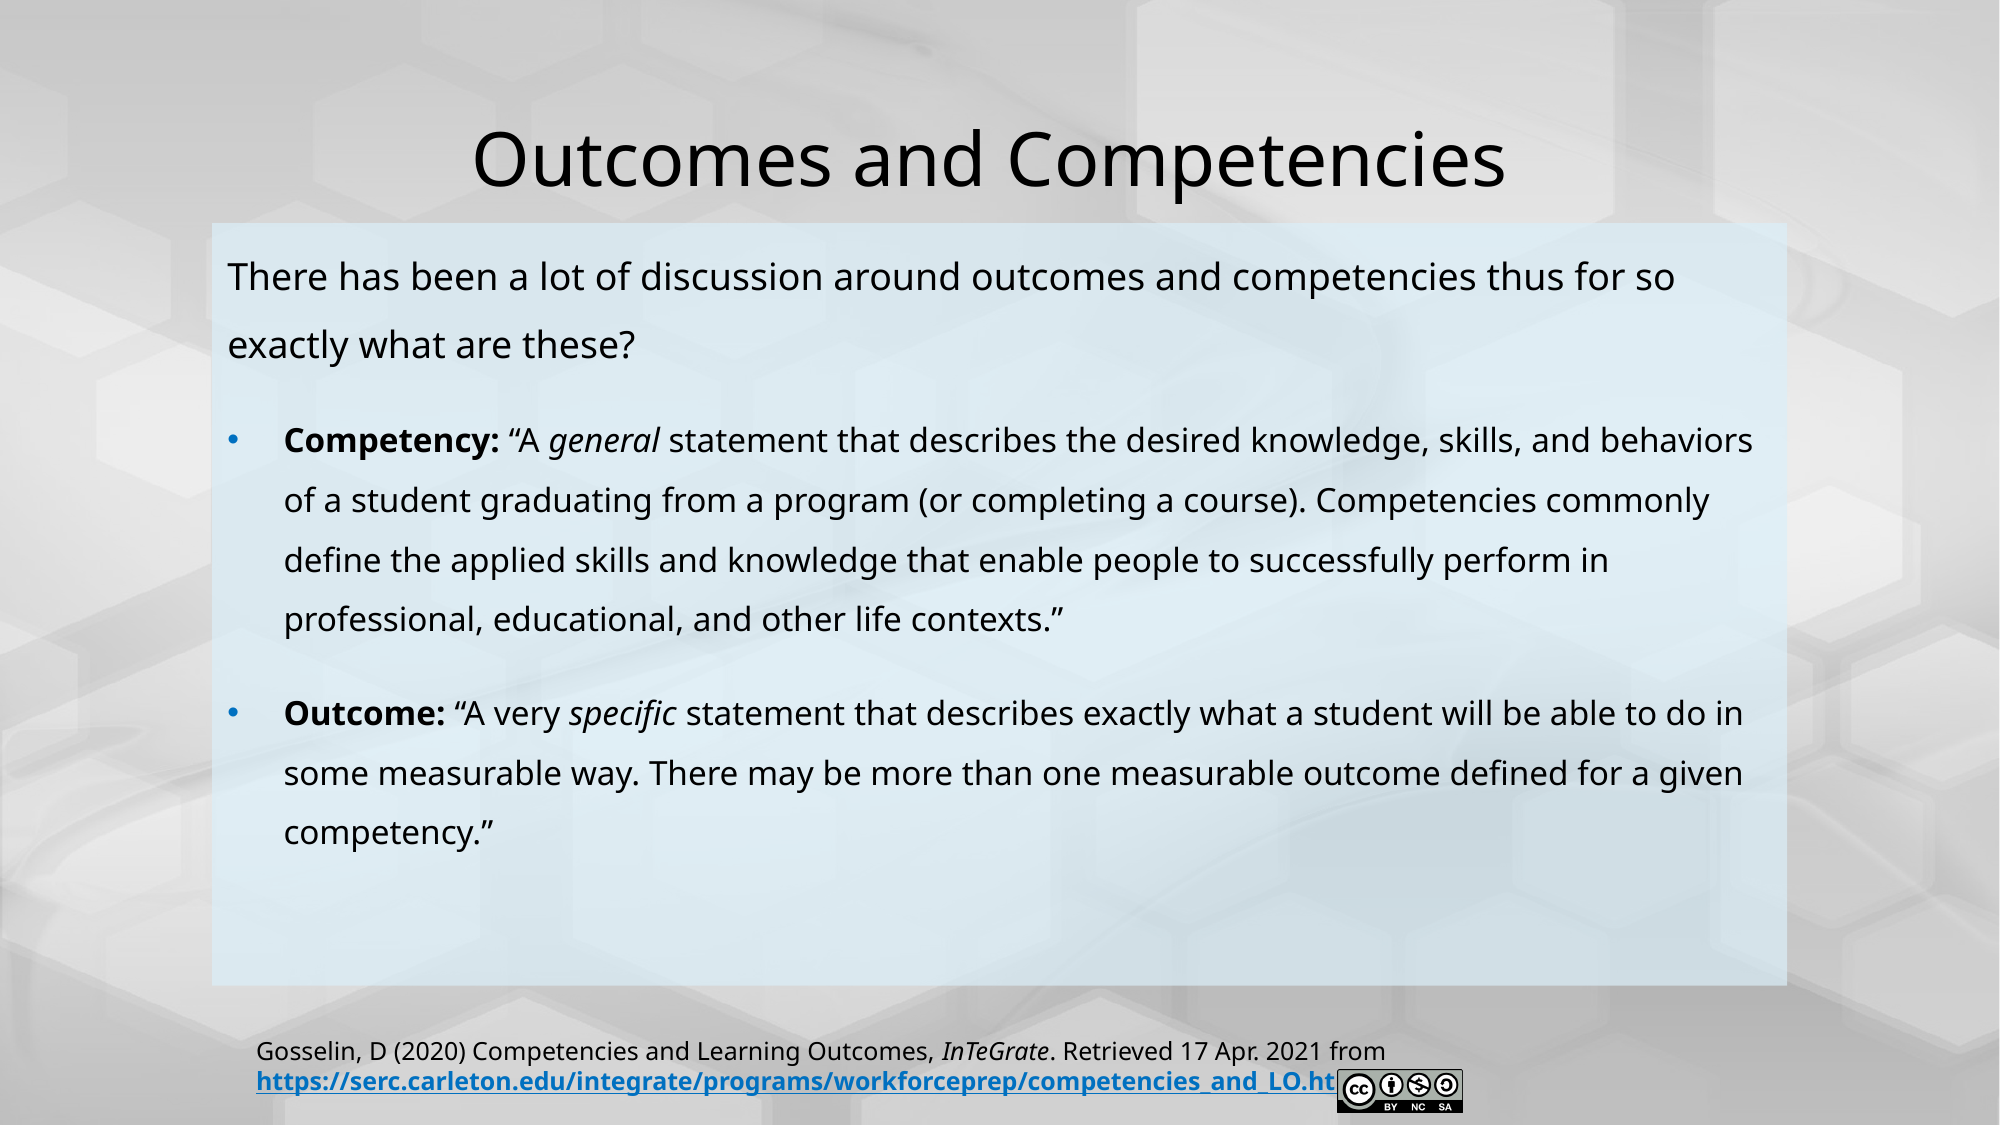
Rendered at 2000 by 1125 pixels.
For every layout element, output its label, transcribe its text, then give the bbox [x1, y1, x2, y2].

picture [1336, 1069, 1463, 1113]
text_box Gosselin, D (2020) Competencies and Learning Outcomes, InTeGrate. Retrieved 17 Apr. 2021 from https://serc.carleton.edu/integrate/programs/workforceprep/competencies_and_LO.html [212, 1028, 1438, 1107]
list There has been a lot of discussion around outcomes and competencies thus for so exactly what are these? Competency: “A general statement that describes the desired knowledge, skills, and behaviors of a student graduating from a program (or completing a course). Competencies commonly define the applied skills and knowledge that enable people to successfully perform in professional, educational, and other life contexts.” Outcome: “A very specific statement that describes exactly what a student will be able to do in some measurable way. There may be more than one measurable outcome defined for a given competency.” [212, 223, 1788, 986]
title Outcomes and Competencies [212, 110, 1788, 211]
